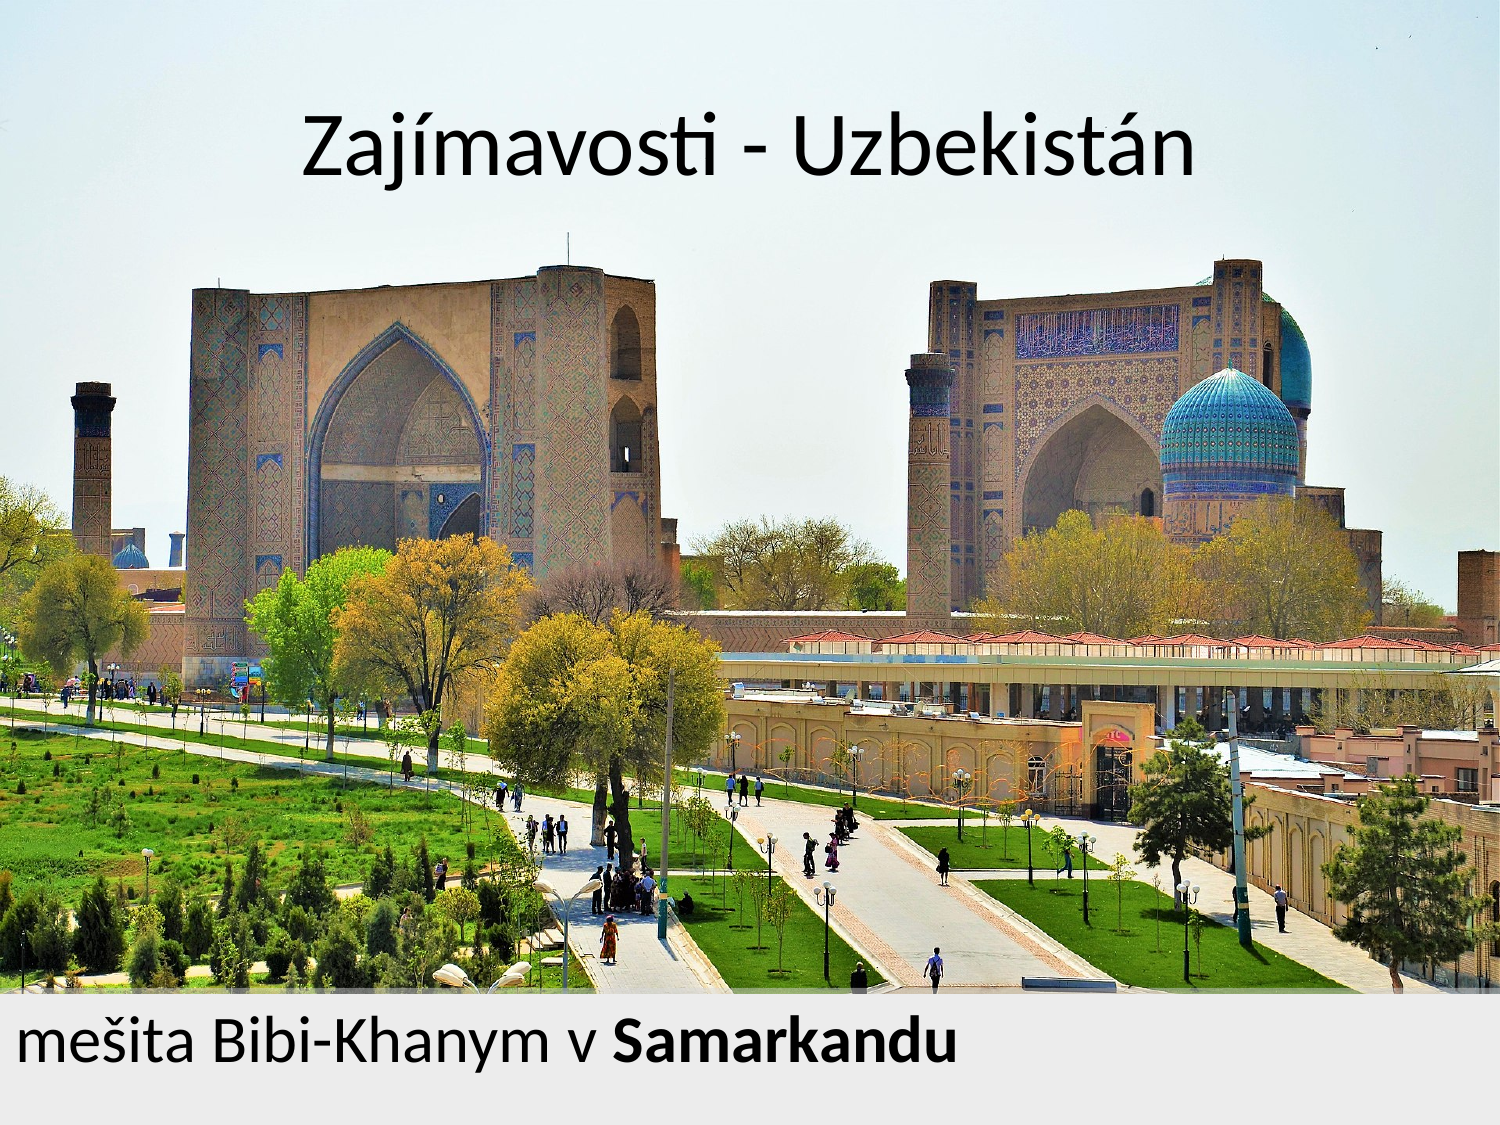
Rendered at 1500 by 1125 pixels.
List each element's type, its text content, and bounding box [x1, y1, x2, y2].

list mešita Bibi-Khanym v Samarkandu [0, 1000, 1500, 1125]
picture [0, 0, 1500, 994]
